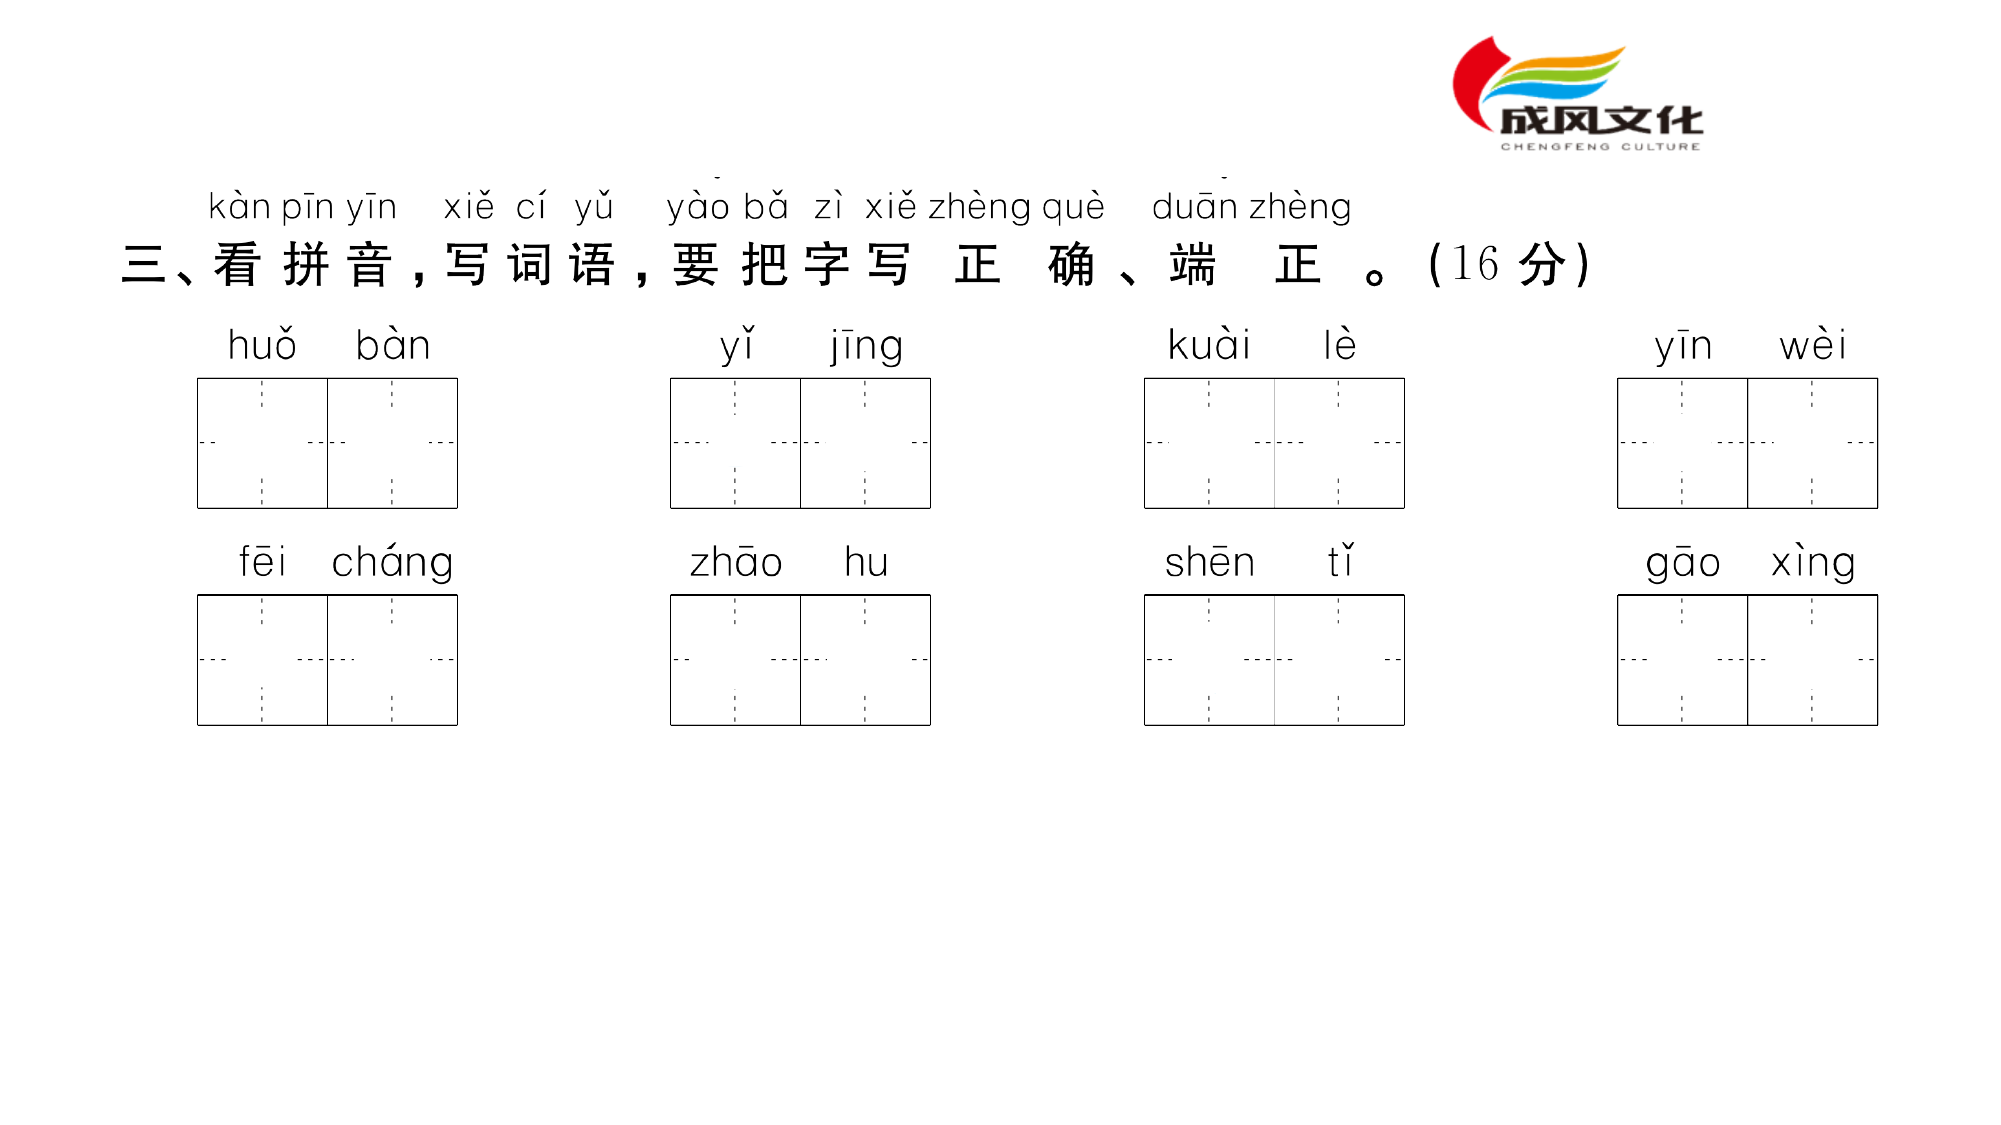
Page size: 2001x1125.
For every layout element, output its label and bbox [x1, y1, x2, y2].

picture [118, 30, 2000, 733]
